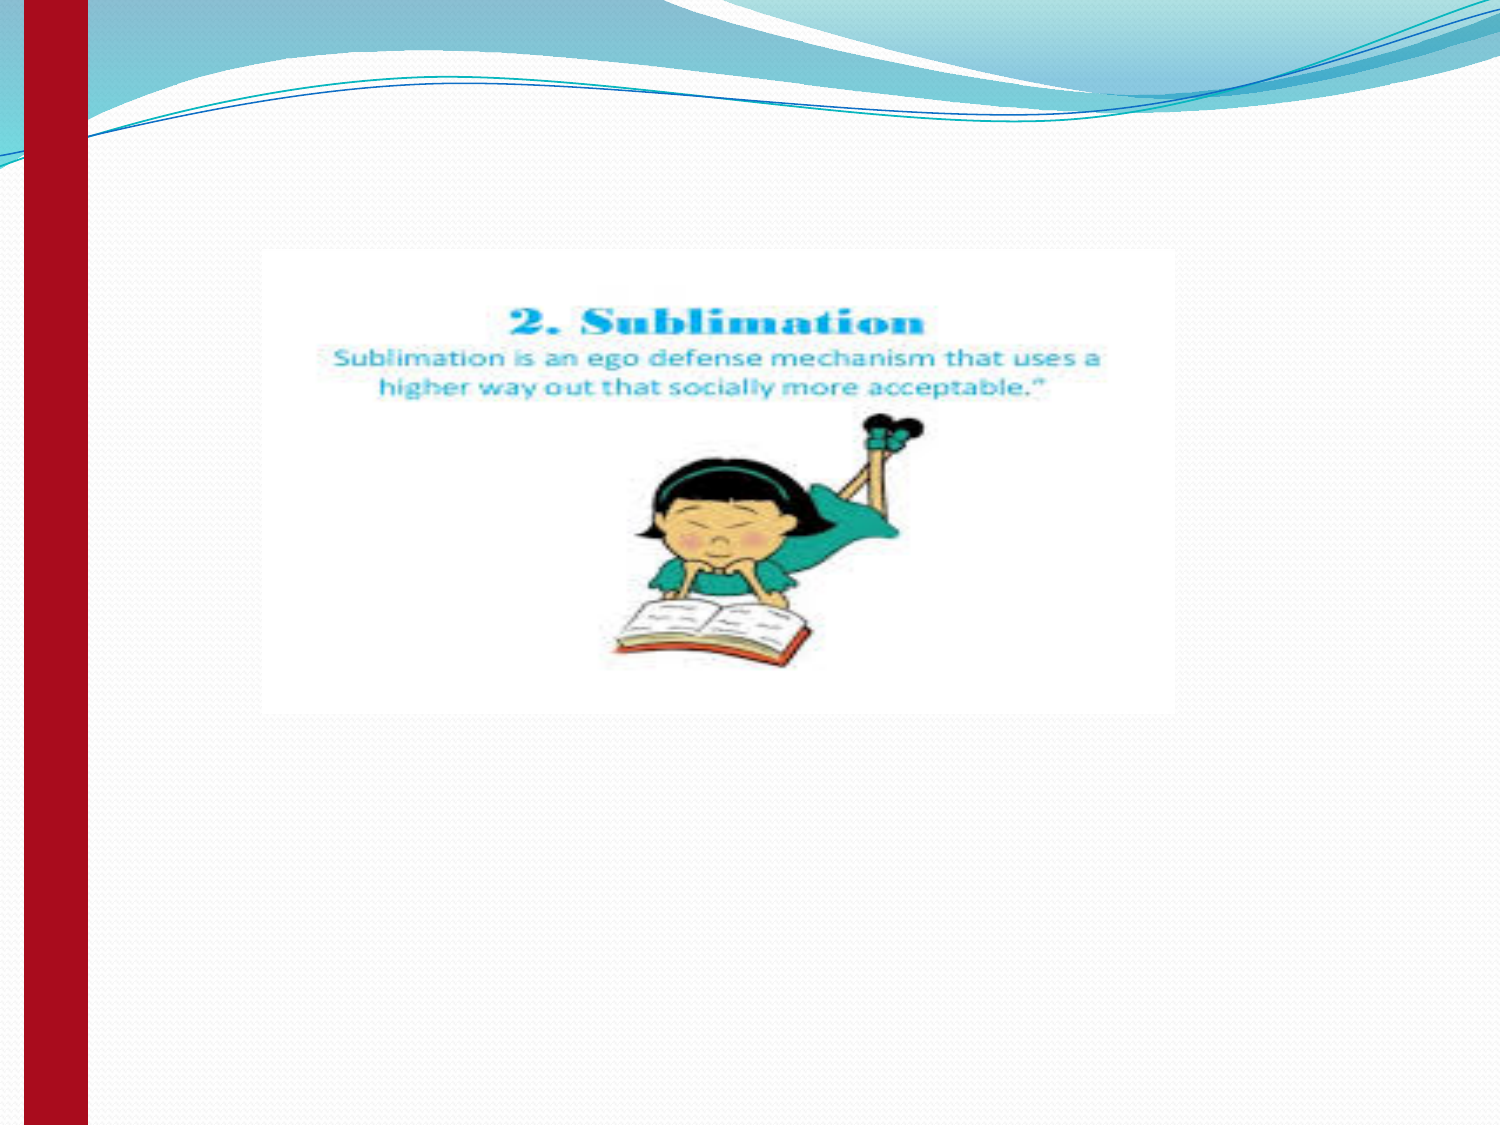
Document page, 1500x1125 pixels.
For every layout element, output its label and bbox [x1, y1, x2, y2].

picture [262, 249, 1176, 715]
picture [24, 0, 88, 1125]
